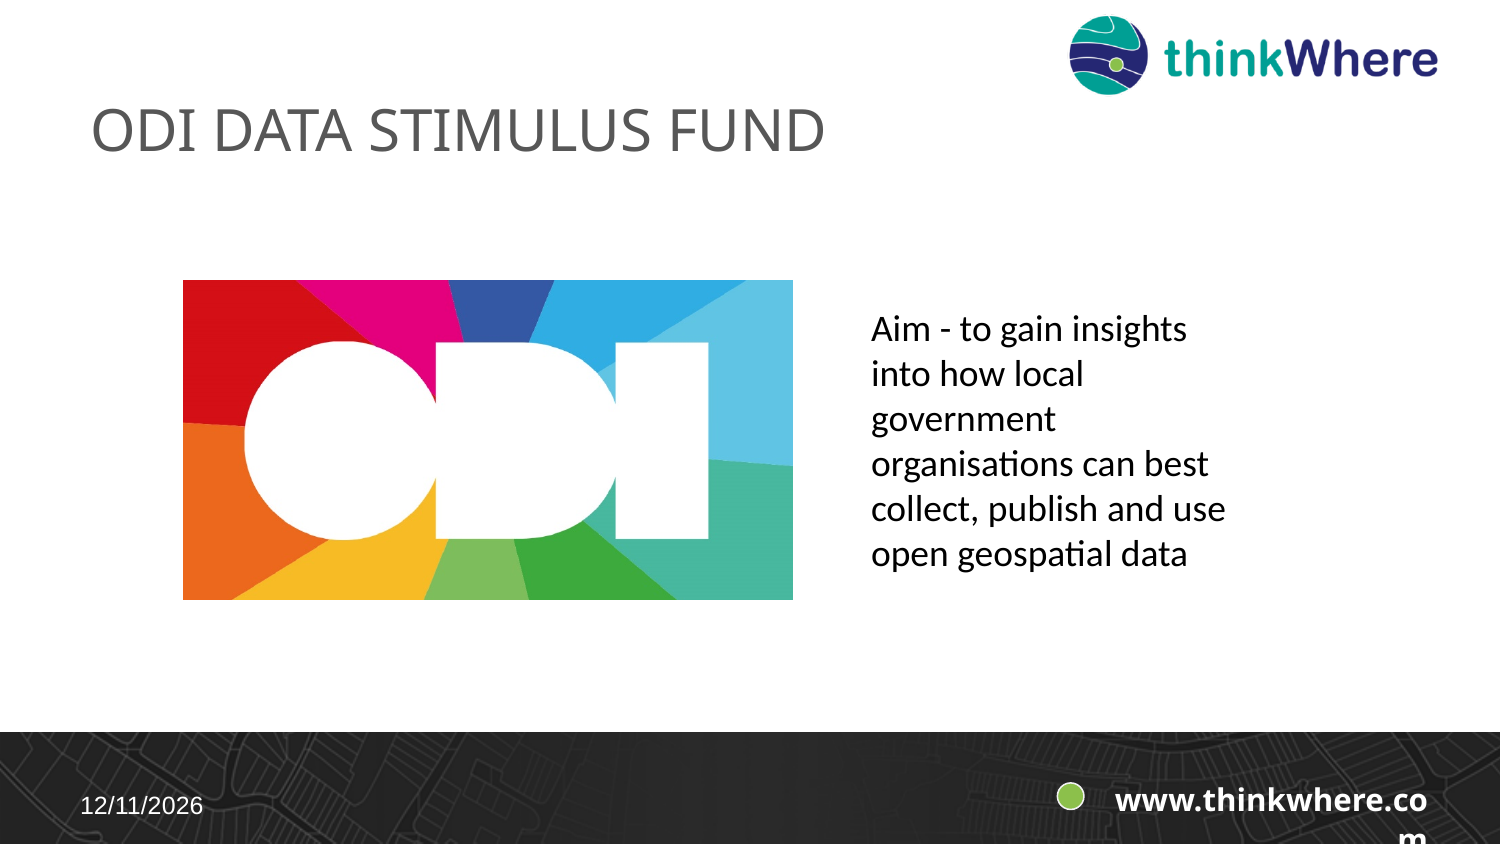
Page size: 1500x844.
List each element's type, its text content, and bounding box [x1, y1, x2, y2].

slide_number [64, 782, 415, 827]
picture [1055, 0, 1452, 114]
picture [1404, 837, 1410, 844]
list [182, 280, 794, 601]
picture [1415, 837, 1421, 844]
picture [0, 732, 1500, 844]
text_box Aim - to gain insights into how local government organisations can best collect, publish and use open geospatial data [856, 296, 1247, 581]
title ODI Data Stimulus fund [75, 85, 1425, 209]
